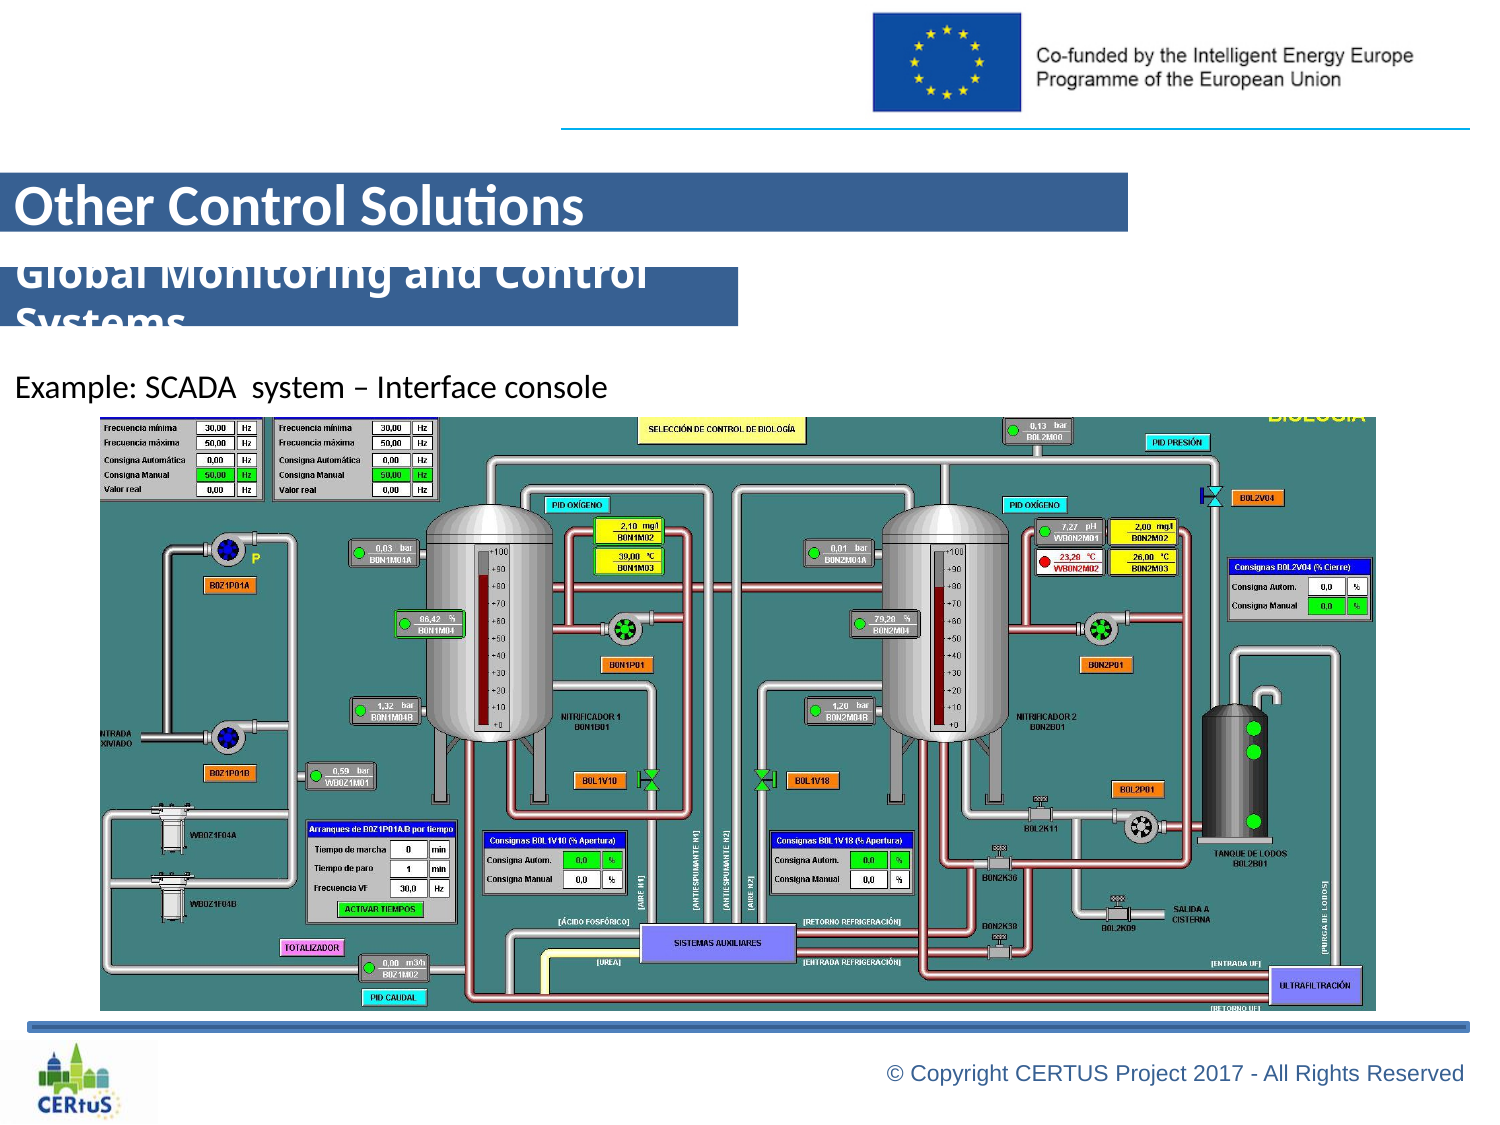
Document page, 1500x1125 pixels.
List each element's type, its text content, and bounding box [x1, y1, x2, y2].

picture [865, 3, 1433, 122]
text_box © Copyright CERTUS Project 2017 - All Rights Reserved [844, 1051, 1480, 1094]
text_box [27, 1021, 1470, 1033]
text_box Other Control Solutions [0, 171, 1130, 234]
text_box Example: SCADA system – Interface console [0, 357, 691, 413]
picture [0, 1040, 159, 1124]
picture [100, 417, 1376, 1012]
text_box Global Monitoring and Control Systems [0, 265, 740, 328]
